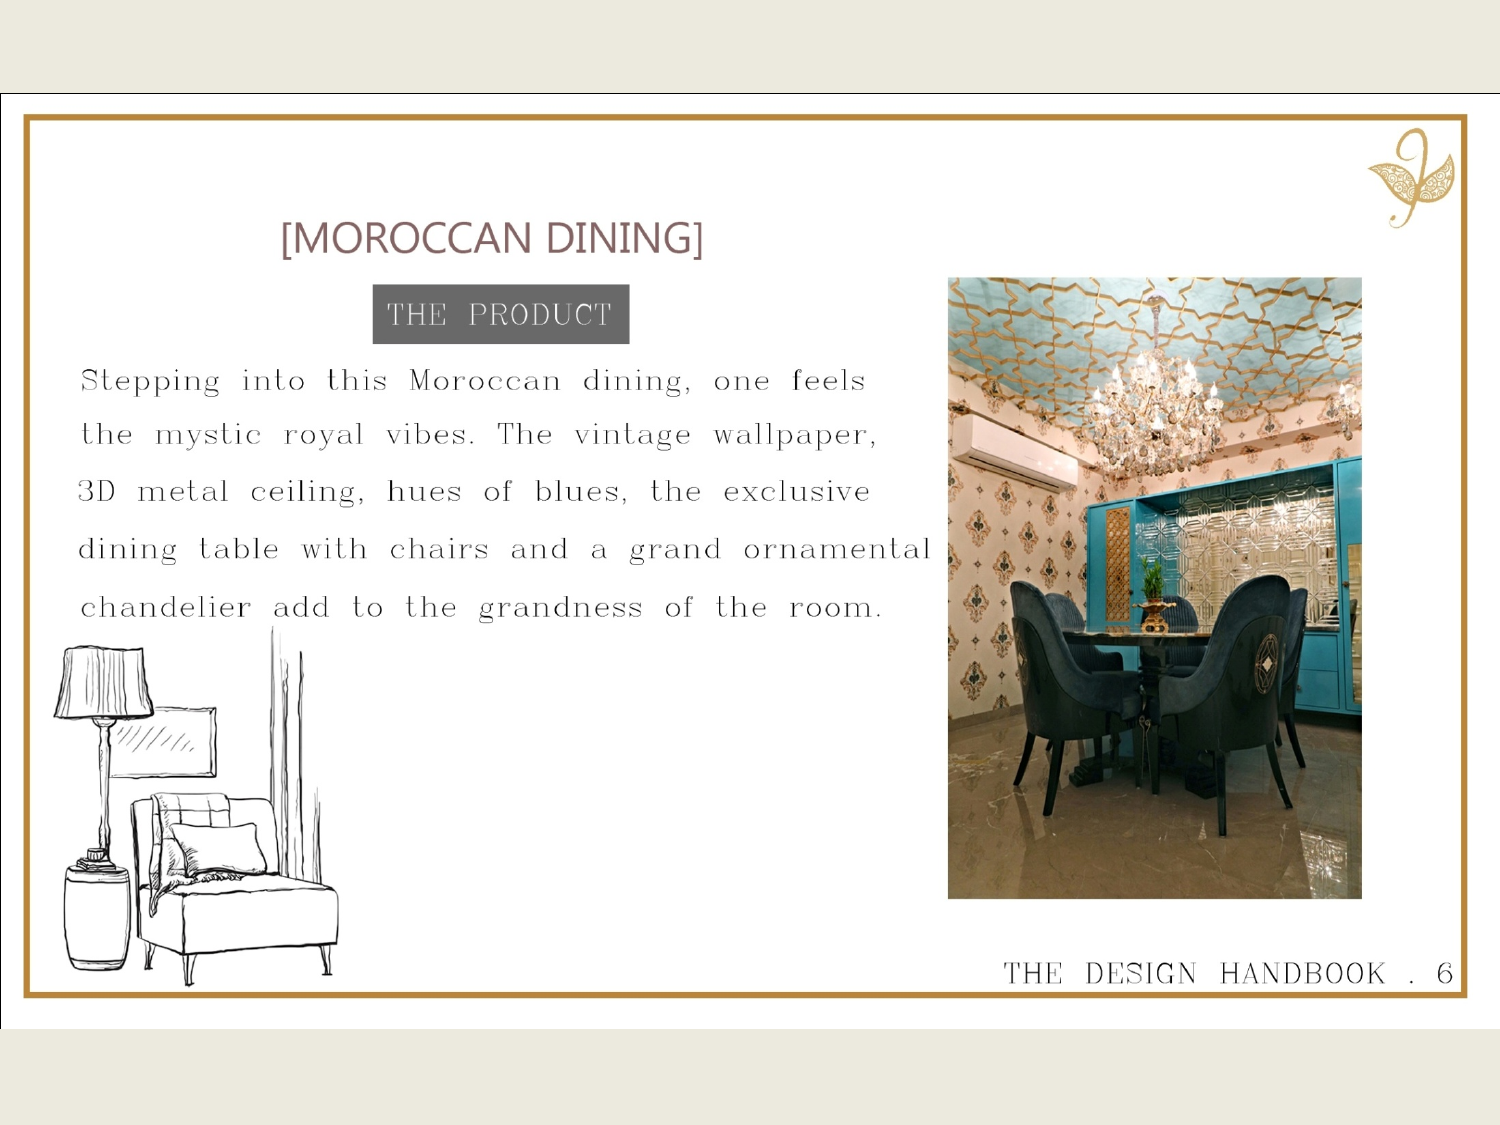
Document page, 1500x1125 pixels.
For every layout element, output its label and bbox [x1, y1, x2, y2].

picture [0, 93, 1500, 1029]
